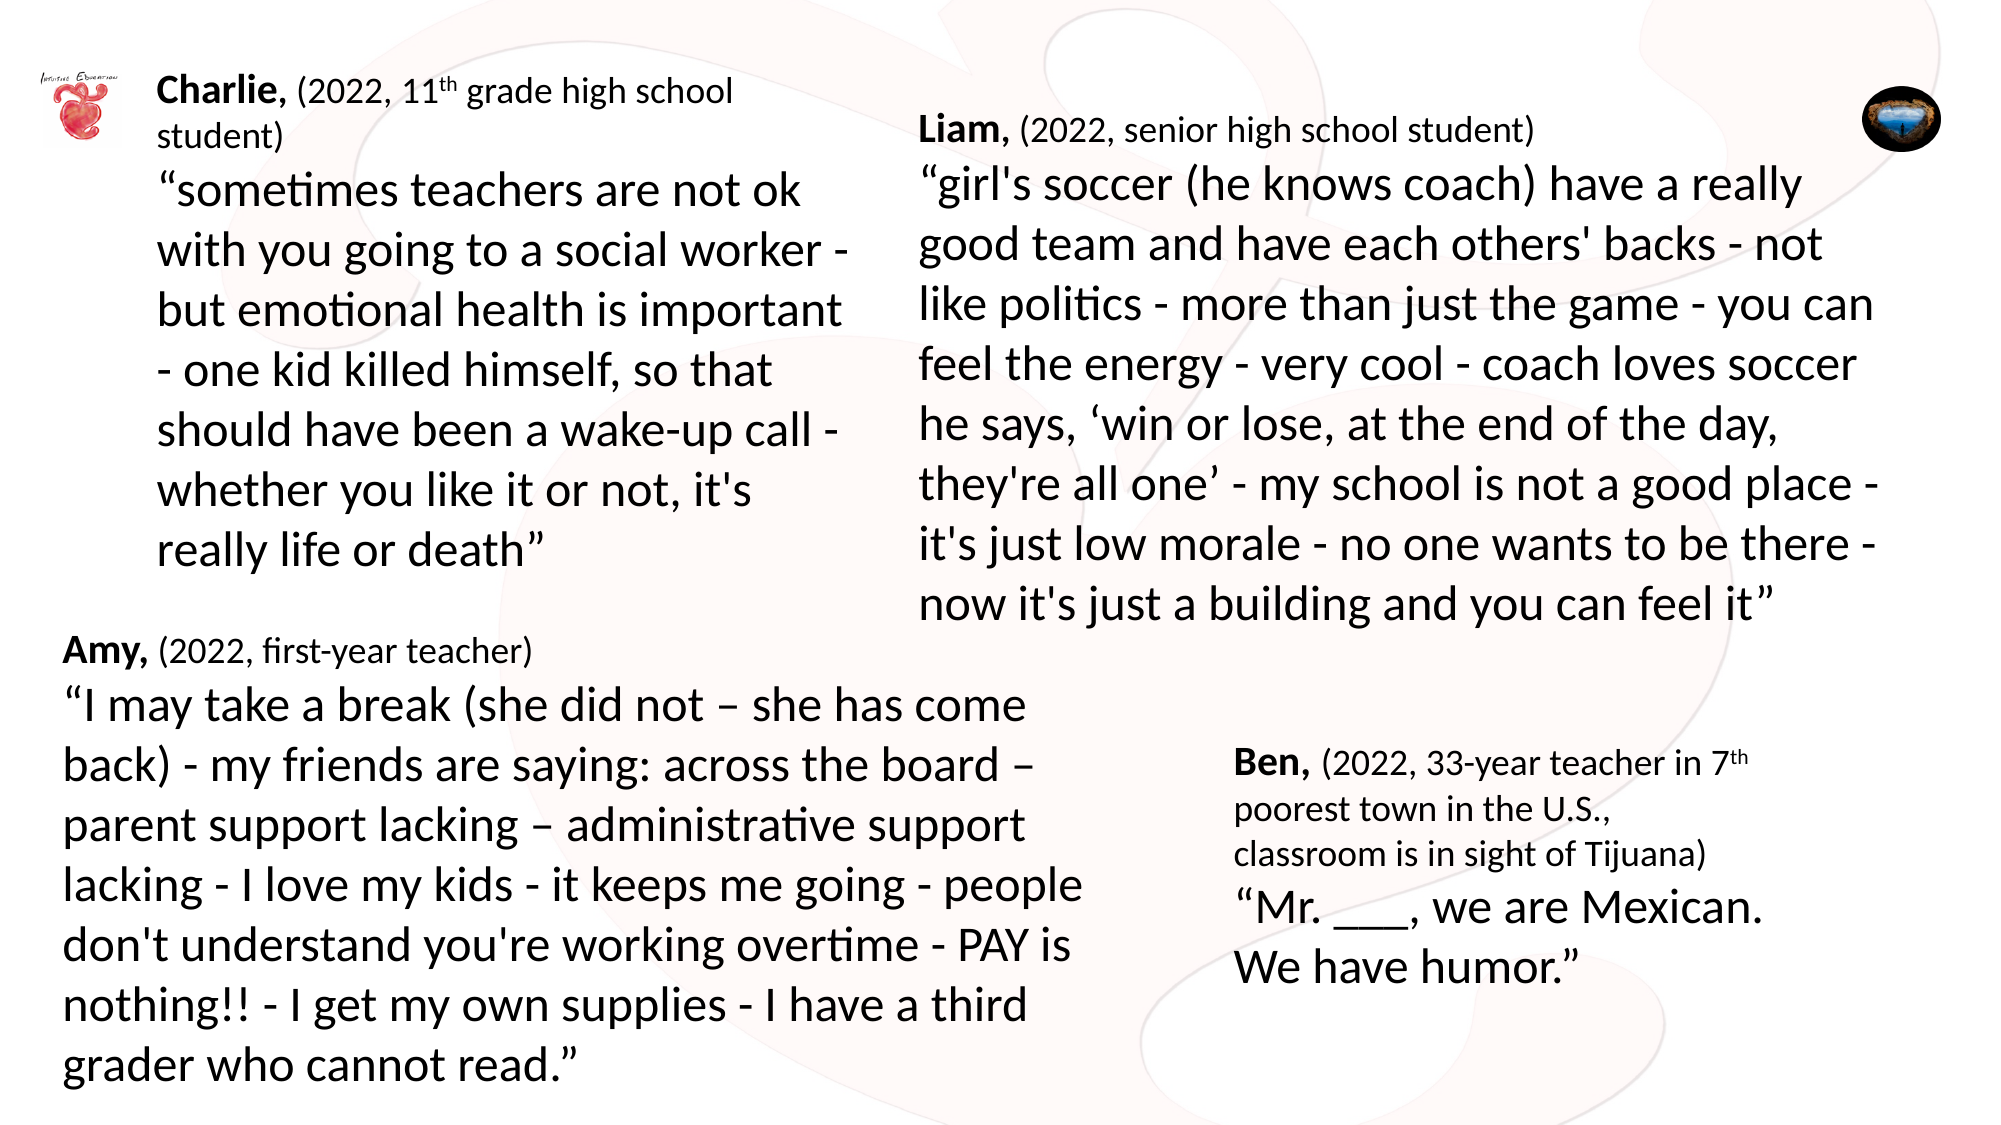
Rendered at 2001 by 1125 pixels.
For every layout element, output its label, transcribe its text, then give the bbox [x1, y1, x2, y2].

picture [27, 70, 137, 152]
text_box Charlie, (2022, 11th grade high school student) “sometimes teachers are not ok with you going to a social worker - but emotional health is important - one kid killed himself, so that should have been a wake-up call - whether you like it or not, it's really life or death” [141, 54, 870, 584]
text_box Amy, (2022, first-year teacher) “I may take a break (she did not – she has come back) - my friends are saying: across the board – parent support lacking – administrative support lacking - I love my kids - it keeps me going - people don't understand you're working overtime - PAY is nothing!! - I get my own supplies - I have a third grader who cannot read.” [47, 614, 1100, 1125]
picture [1862, 86, 1941, 152]
text_box Liam, (2022, senior high school student) “girl's soccer (he knows coach) have a really good team and have each others' backs - not like politics - more than just the game - you can feel the energy - very cool - coach loves soccer he says, ‘win or lose, at the end of the day, they're all one’ - my school is not a good place - it's just low morale - no one wants to be there - now it's just a building and you can feel it” [903, 93, 1902, 638]
text_box Ben, (2022, 33-year teacher in 7th poorest town in the U.S., classroom is in sight of Tijuana) “Mr. ___, we are Mexican. We have humor.” [1218, 726, 1783, 1001]
